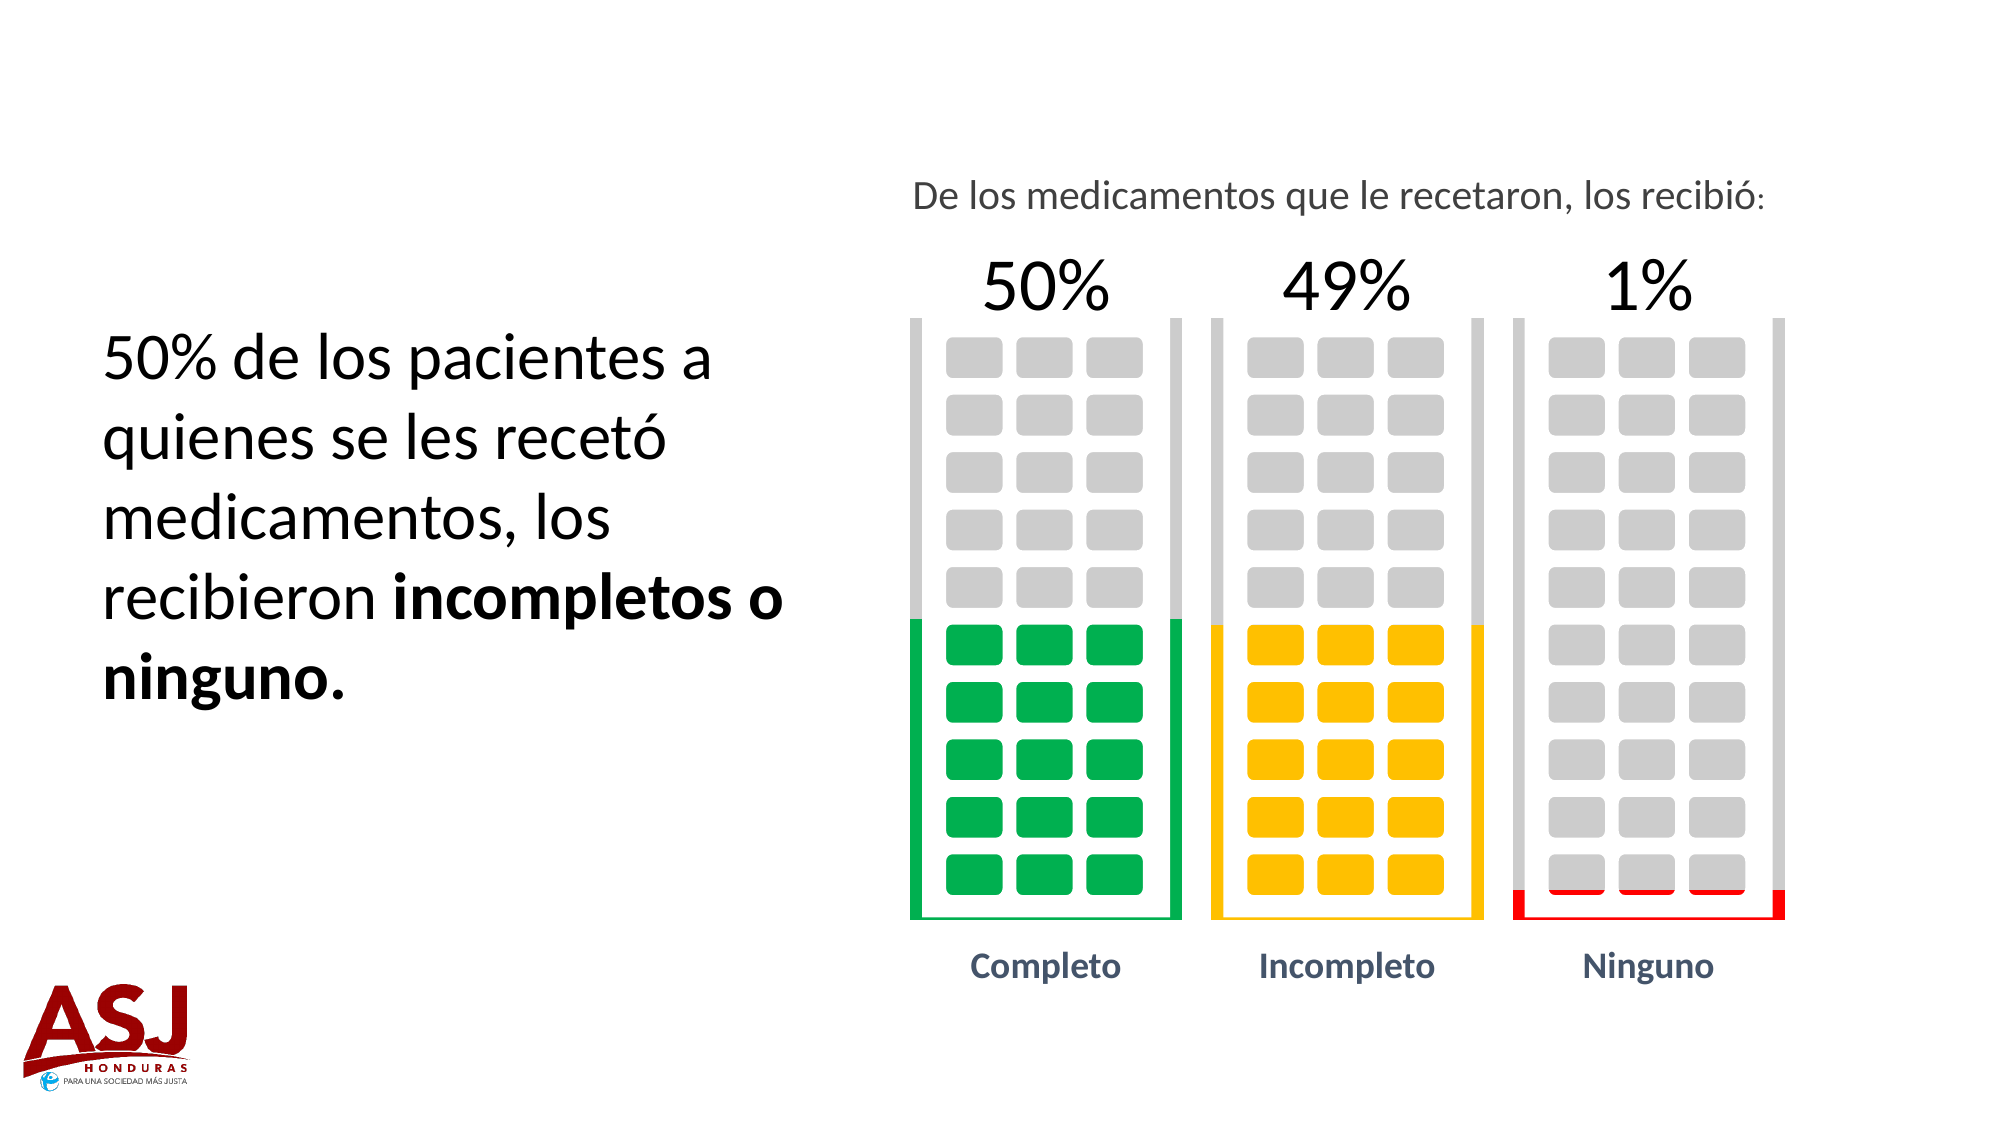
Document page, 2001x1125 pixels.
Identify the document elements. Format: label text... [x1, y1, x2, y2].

text_box 1% [1588, 227, 1710, 305]
text_box 49% [1267, 227, 1428, 305]
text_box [1506, 305, 1791, 933]
text_box Ninguno [1567, 934, 1730, 994]
text_box 50% de los pacientes a quienes se les recetó medicamentos, los recibieron incompletos o ninguno. [87, 305, 844, 721]
picture [15, 975, 201, 1098]
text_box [904, 305, 1189, 933]
text_box De los medicamentos que le recetaron, los recibió: [897, 160, 1841, 226]
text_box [1205, 305, 1490, 933]
text_box 50% [966, 227, 1126, 305]
text_box Completo [955, 934, 1137, 994]
text_box Incompleto [1243, 934, 1451, 994]
